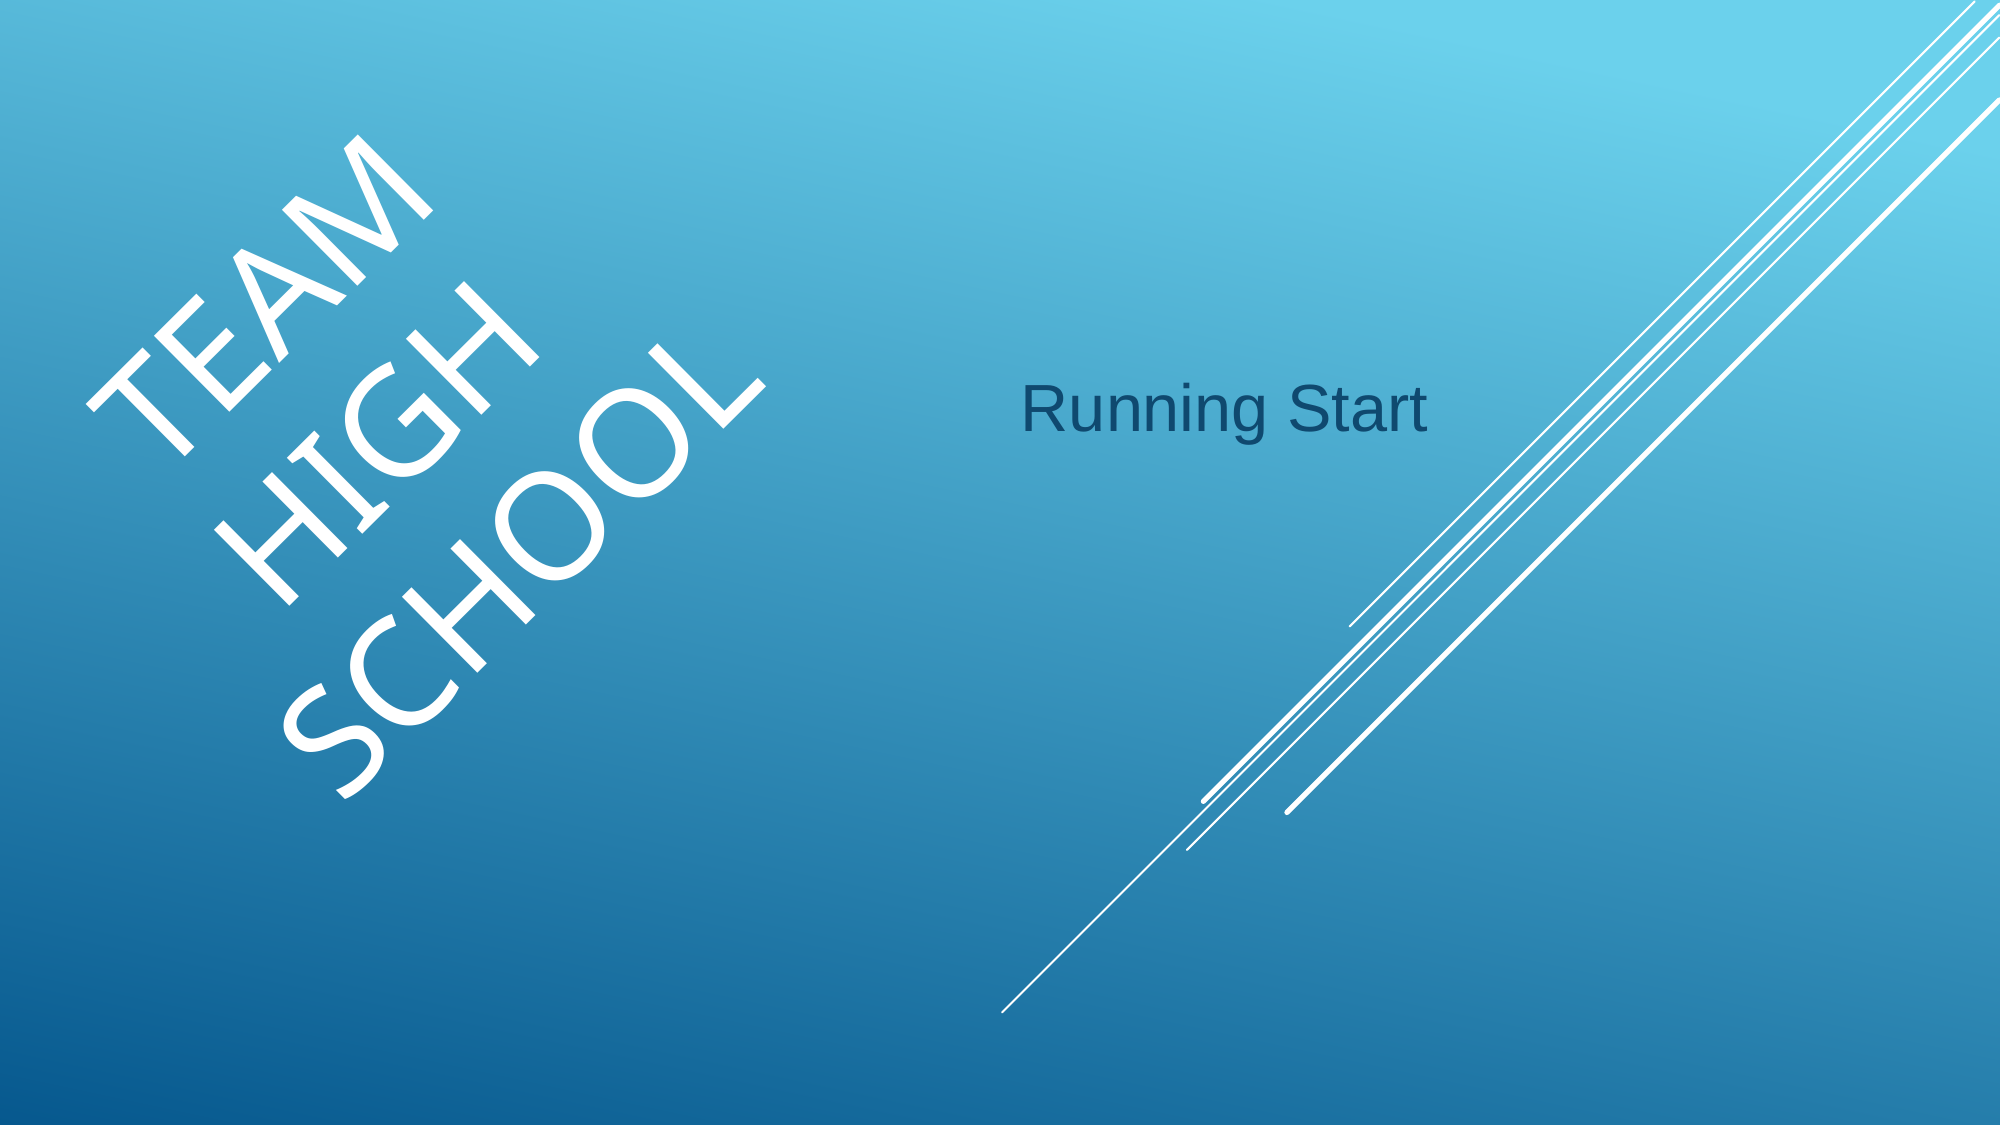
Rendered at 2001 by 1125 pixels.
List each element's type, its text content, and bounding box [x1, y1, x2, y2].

text_box Running Start [1005, 357, 1851, 496]
title TEAM High School [0, 0, 877, 916]
